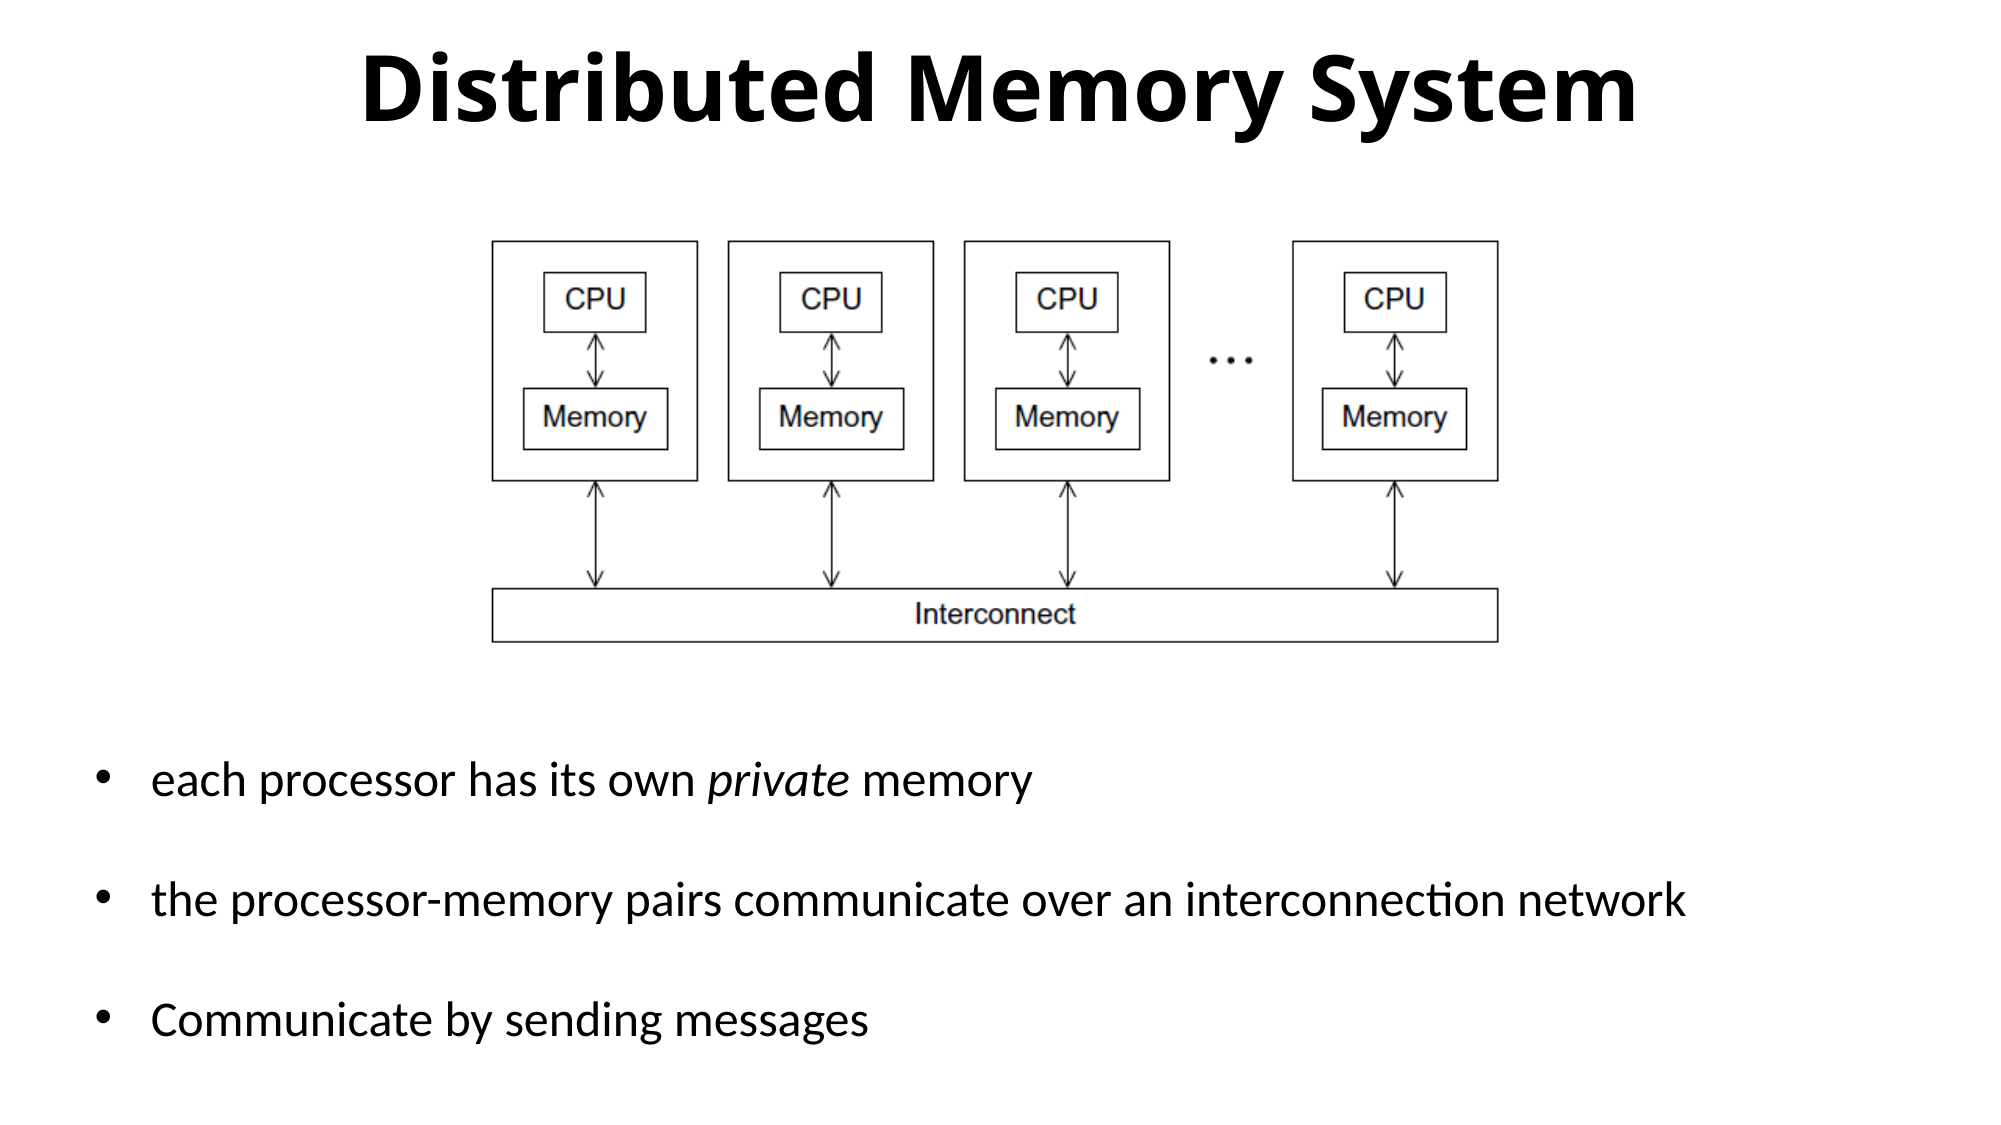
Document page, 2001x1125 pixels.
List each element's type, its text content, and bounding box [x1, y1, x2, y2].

picture [442, 208, 1527, 668]
title Distributed Memory System [137, 10, 1863, 173]
text_box each processor has its own private memory the processor-memory pairs communicate over an interconnection network Communicate by sending messages [79, 738, 1921, 1054]
